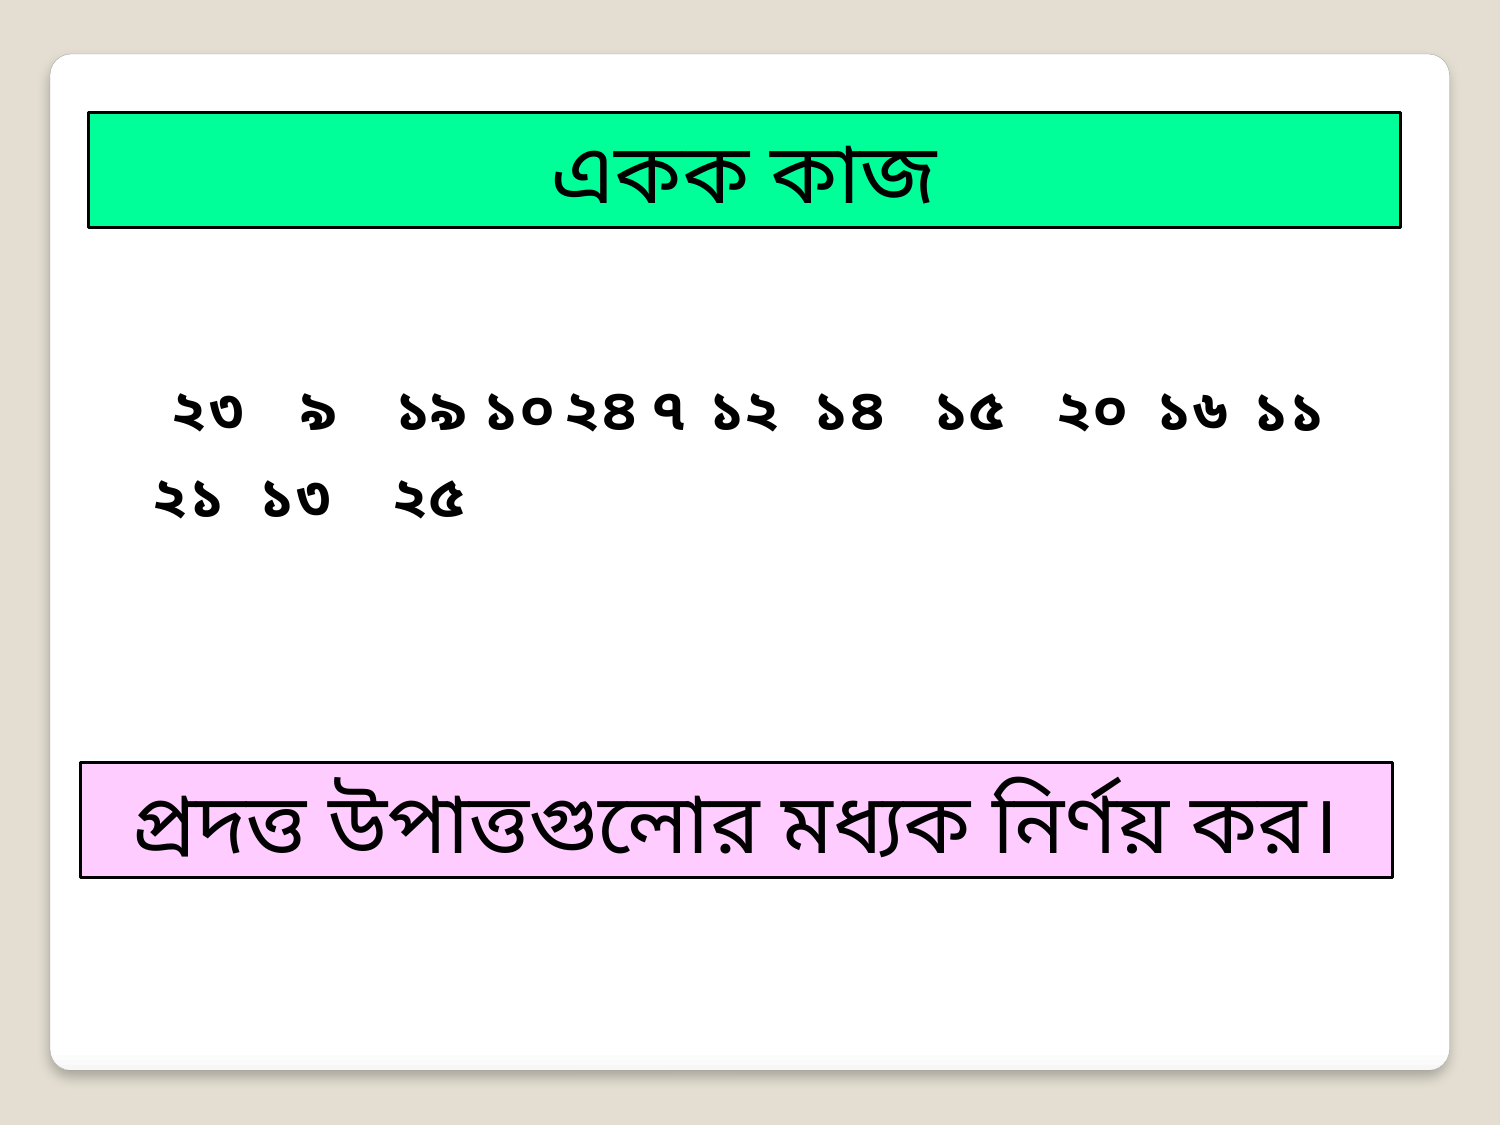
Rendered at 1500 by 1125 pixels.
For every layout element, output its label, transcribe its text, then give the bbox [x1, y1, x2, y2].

text_box প্রদত্ত উপাত্তগুলোর মধ্যক নির্ণয় কর। [80, 762, 1393, 878]
text_box ৯ [285, 365, 352, 450]
text_box ১১ [1237, 365, 1340, 451]
text_box ১২ [693, 365, 796, 450]
text_box ১০ [482, 365, 550, 450]
text_box ২৫ [377, 451, 480, 537]
text_box একক কাজ [88, 112, 1401, 228]
text_box ২০ [1041, 365, 1144, 450]
text_box ২৩ [157, 365, 260, 450]
text_box ২১ [137, 451, 240, 537]
text_box ১৪ [798, 365, 901, 450]
text_box ৭ [653, 365, 693, 450]
text_box ১৯ [379, 365, 482, 450]
text_box ২৪ [550, 365, 653, 450]
text_box ১৩ [244, 451, 347, 537]
text_box ১৫ [917, 365, 1020, 450]
text_box ১৬ [1144, 365, 1237, 450]
